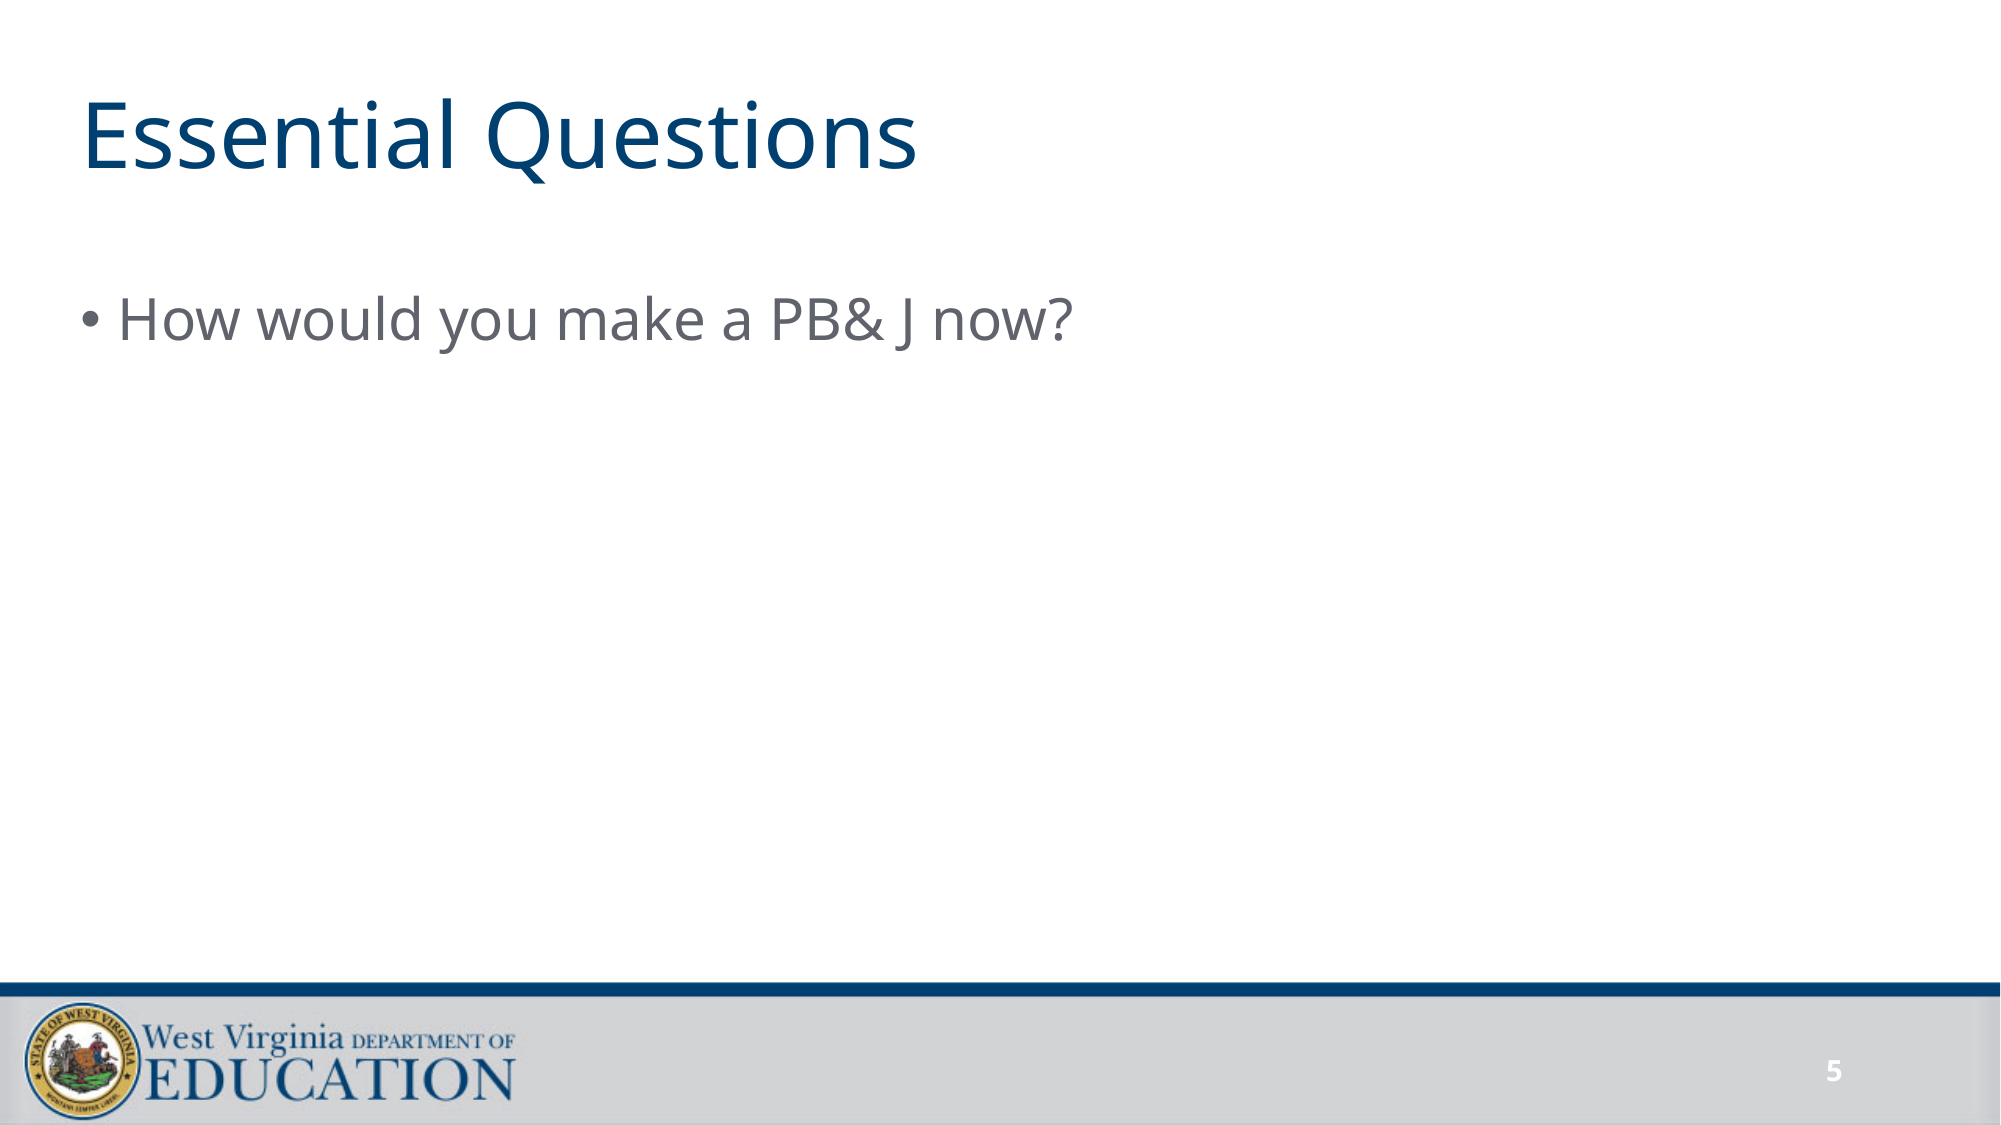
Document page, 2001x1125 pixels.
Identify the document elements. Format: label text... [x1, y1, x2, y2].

list How would you make a PB& J now? [65, 282, 1931, 964]
title Essential Questions [65, 23, 1931, 254]
picture [0, 0, 2001, 1125]
slide_number 5 [1738, 1042, 1931, 1103]
